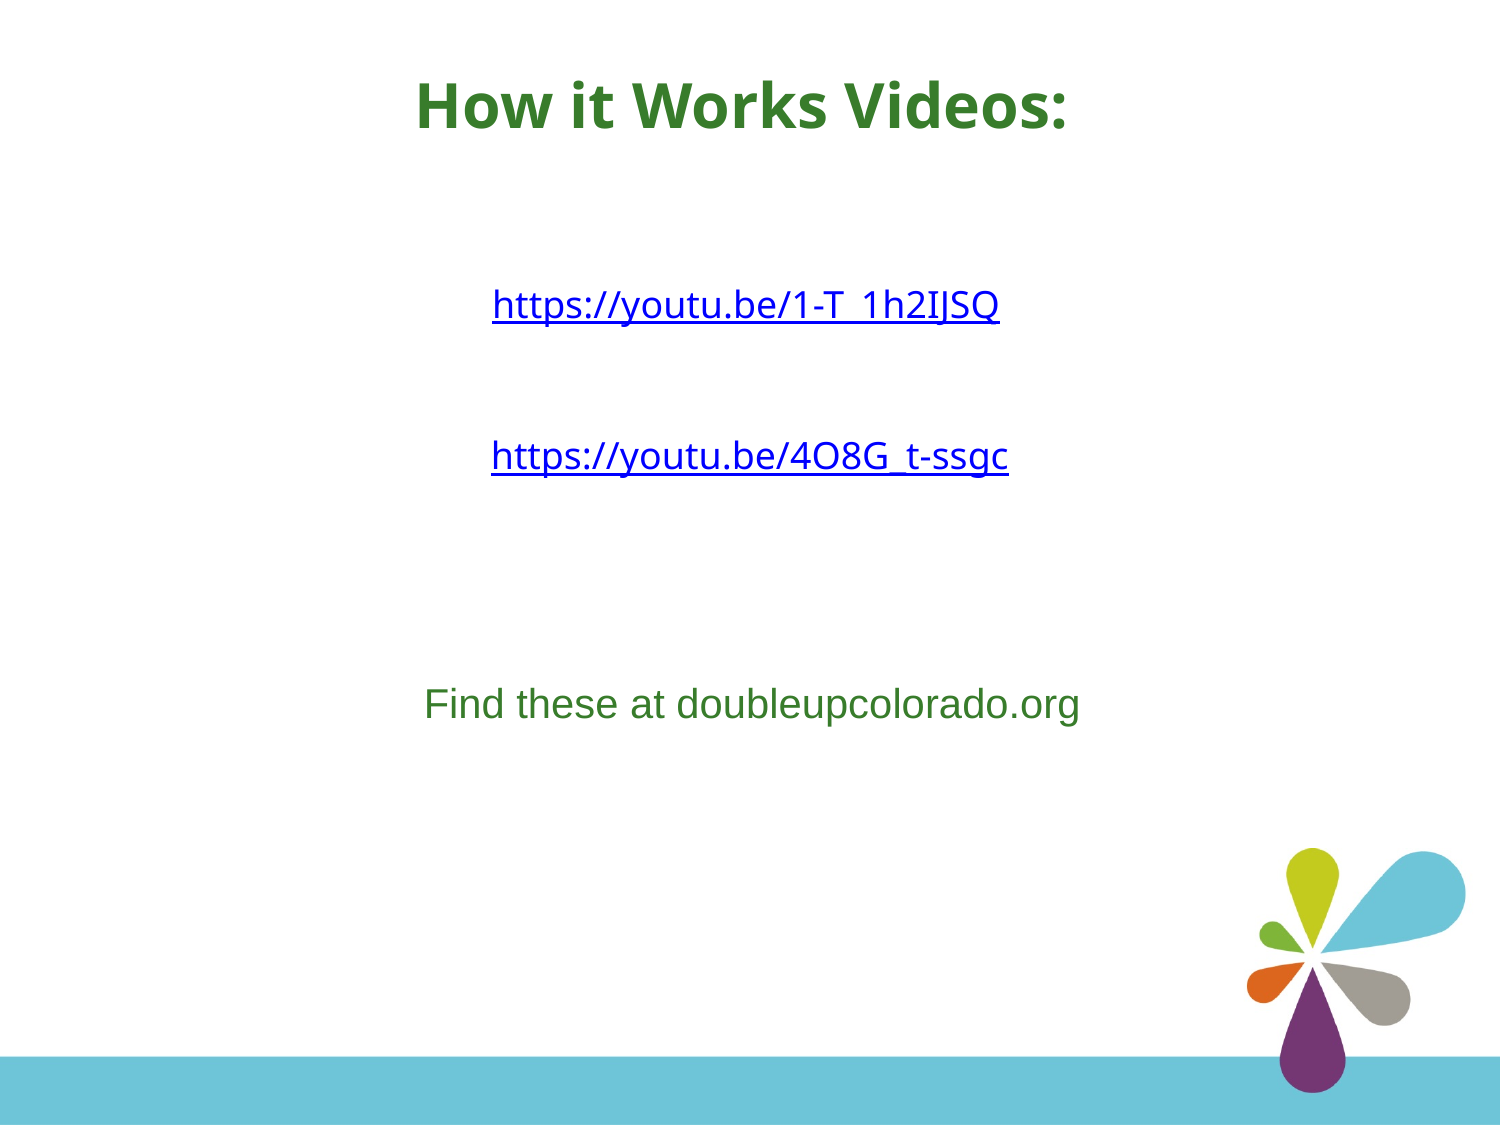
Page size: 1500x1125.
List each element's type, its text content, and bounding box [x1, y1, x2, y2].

text_box https://youtu.be/4O8G_t-ssgc [476, 424, 1024, 491]
text_box https://youtu.be/1-T_1h2IJSQ [477, 273, 1015, 340]
text_box Find these at doubleupcolorado.org [412, 650, 1140, 754]
picture [0, 848, 1500, 1125]
title How it Works Videos: [50, 34, 1450, 173]
